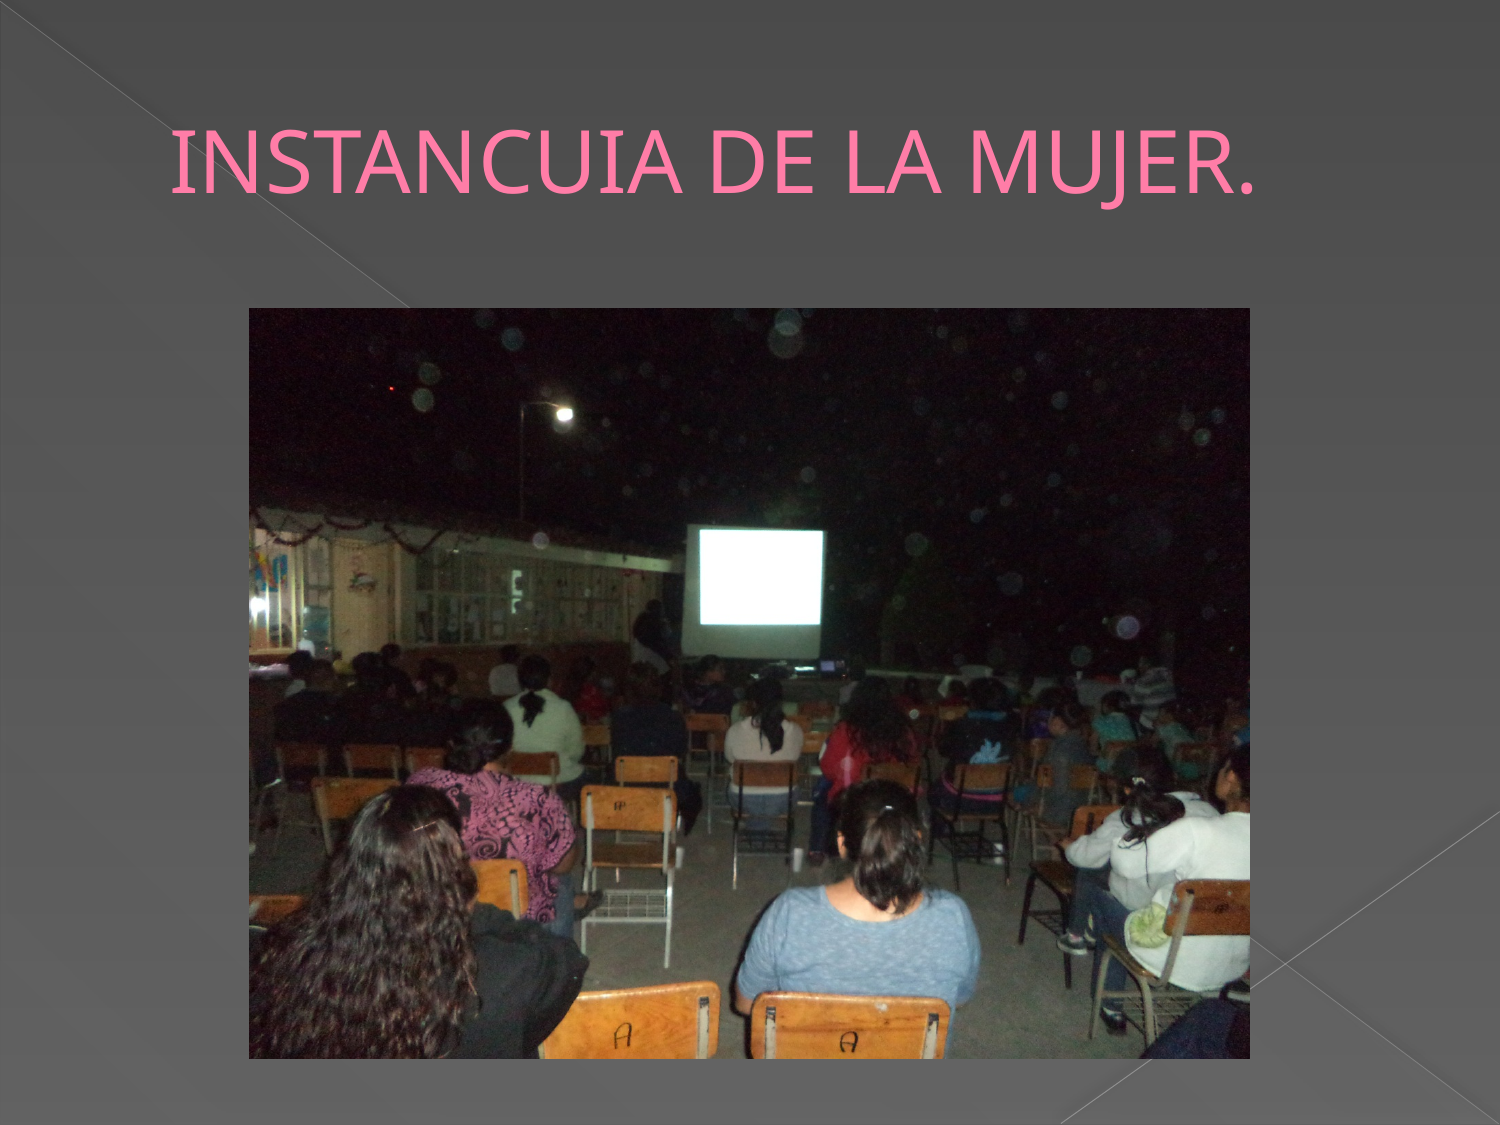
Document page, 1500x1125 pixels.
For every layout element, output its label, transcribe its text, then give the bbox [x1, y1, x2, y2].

title INSTANCUIA DE LA MUJER. [75, 43, 1425, 274]
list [249, 308, 1251, 1060]
